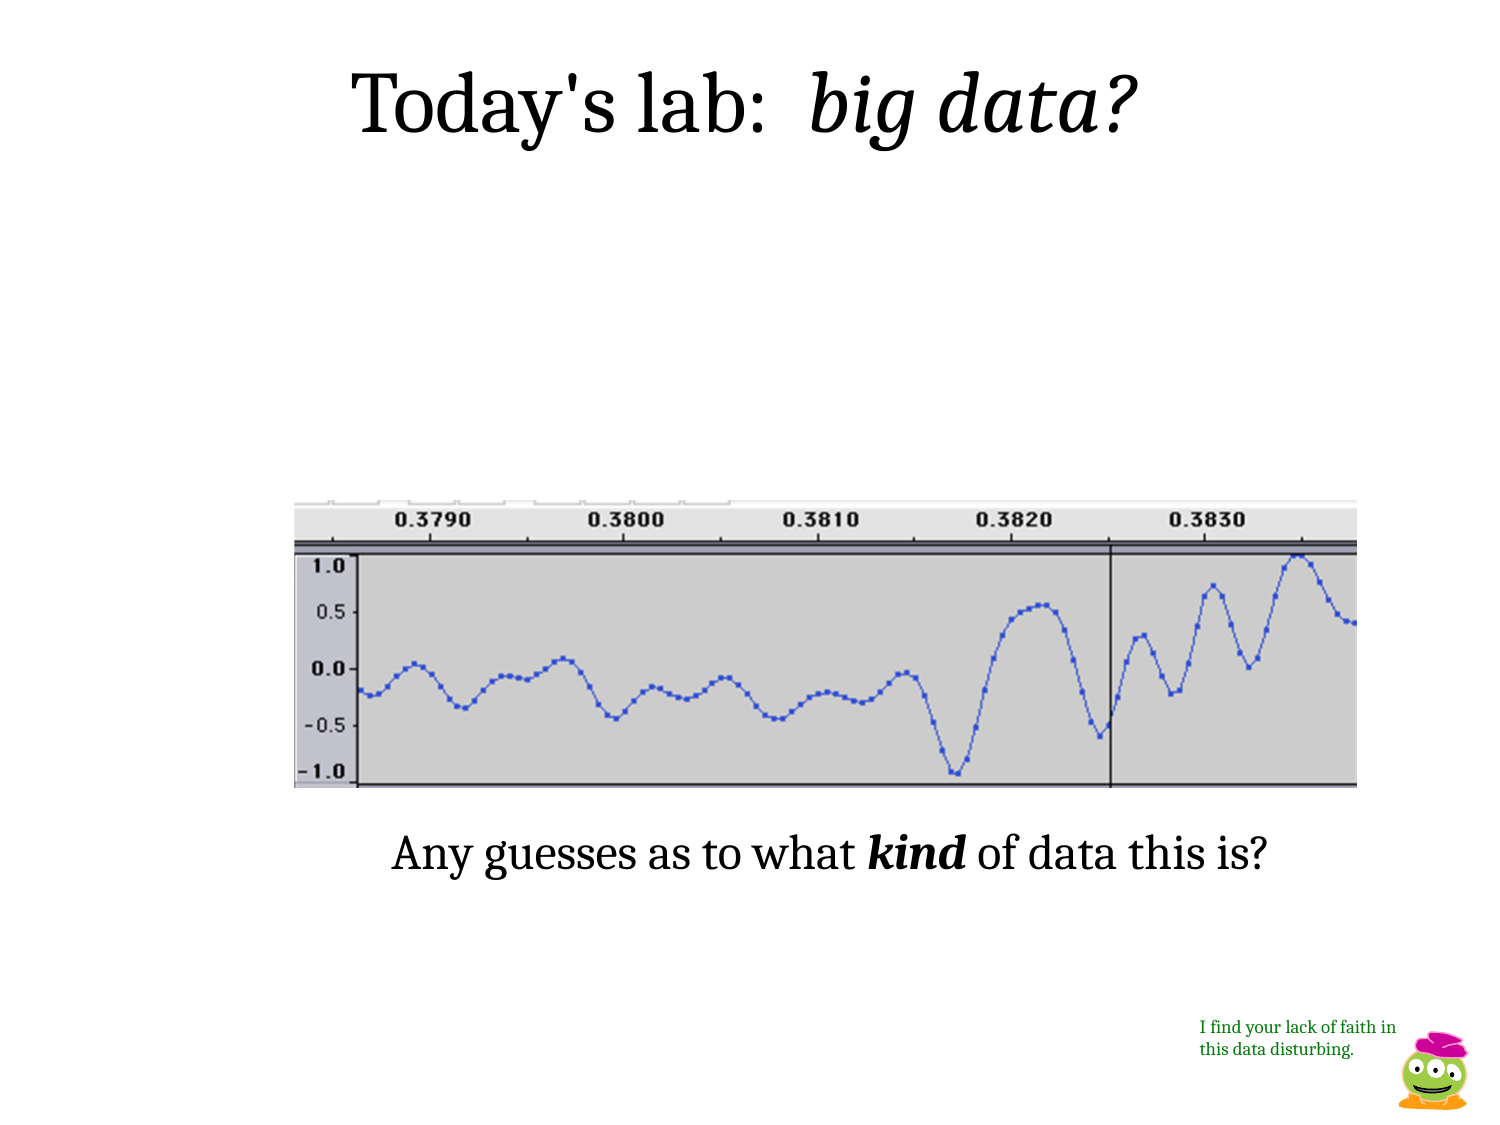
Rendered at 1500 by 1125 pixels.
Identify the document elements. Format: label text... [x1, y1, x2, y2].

text_box I find your lack of faith in this data disturbing. [1184, 1006, 1423, 1067]
picture [294, 499, 1358, 788]
text_box Any guesses as to what kind of data this is? [331, 812, 1332, 888]
text_box Today's lab: big data? [112, 37, 1375, 158]
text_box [1399, 1031, 1469, 1110]
